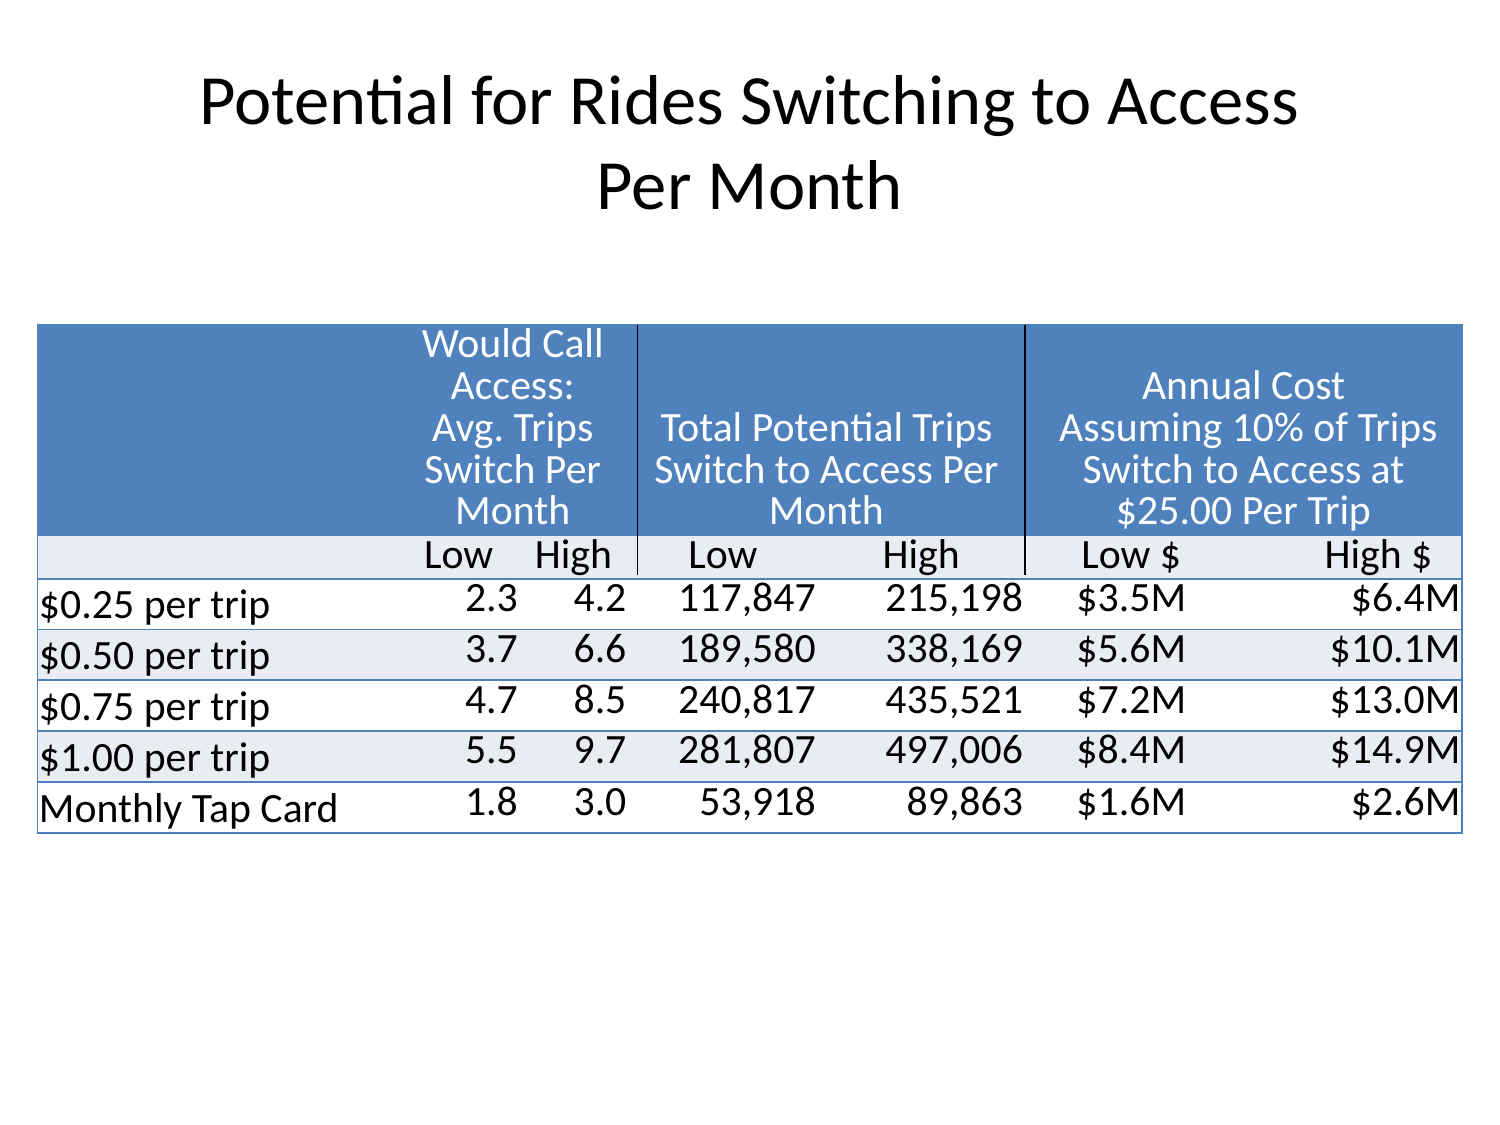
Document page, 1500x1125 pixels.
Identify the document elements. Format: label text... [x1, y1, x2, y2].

table_cell $14.9M [1238, 732, 1461, 781]
table_cell 3.7 [398, 630, 520, 679]
table_cell $6.4M [1238, 580, 1461, 629]
table_cell 338,169 [818, 630, 1025, 679]
table_cell 240,817 [628, 681, 818, 730]
table_cell 3.0 [520, 783, 628, 832]
table_cell High $ [1238, 536, 1461, 578]
table_cell 215,198 [818, 580, 1025, 629]
table_cell 281,807 [628, 732, 818, 781]
table_cell 497,006 [818, 732, 1025, 781]
table_cell $13.0M [1238, 681, 1461, 730]
table_cell 189,580 [628, 630, 818, 679]
table_cell Low [628, 536, 633, 578]
table_cell 8.5 [520, 681, 628, 730]
table_header Would Call Access: Avg. Trips Switch Per Month [398, 326, 628, 534]
table_cell $3.5M [1025, 580, 1238, 629]
table_cell 4.2 [520, 580, 628, 629]
table_cell Low $ [1028, 536, 1238, 578]
table_cell Monthly Tap Card [38, 783, 398, 832]
table_header Total Potential Trips Switch to Access Per Month [628, 326, 637, 534]
table_cell $1.6M [1025, 783, 1238, 832]
table_cell $2.6M [1238, 783, 1461, 832]
table_cell 2.3 [398, 580, 520, 629]
table_cell 1.8 [398, 783, 520, 832]
table_cell 6.6 [520, 630, 628, 679]
table_cell 89,863 [818, 783, 1025, 832]
table_cell 435,521 [818, 681, 1025, 730]
table_cell 117,847 [628, 580, 818, 629]
table_cell $5.6M [1025, 630, 1238, 679]
table_header Total Potential Trips Switch to Access Per Month [638, 326, 1024, 534]
table_cell $10.1M [1238, 630, 1461, 679]
table_cell 9.7 [520, 732, 628, 781]
table_cell 4.7 [398, 681, 520, 730]
table_cell $0.50 per trip [38, 630, 398, 679]
title Potential for Rides Switching to Access Per Month [75, 45, 1425, 233]
table_cell Low [398, 536, 520, 578]
table_header Annual Cost Assuming 10% of Trips Switch to Access at $25.00 Per Trip [1026, 326, 1461, 534]
table_cell High [818, 536, 1021, 578]
table_header [38, 326, 398, 534]
table_cell High [520, 536, 628, 578]
table_cell [38, 536, 398, 578]
table_cell $0.25 per trip [38, 580, 398, 629]
table_cell $0.75 per trip [38, 681, 398, 730]
table_cell 5.5 [398, 732, 520, 781]
table_cell $7.2M [1025, 681, 1238, 730]
table_cell Low [640, 536, 818, 578]
table_cell $1.00 per trip [38, 732, 398, 781]
table_cell $8.4M [1025, 732, 1238, 781]
table_cell 53,918 [628, 783, 818, 832]
